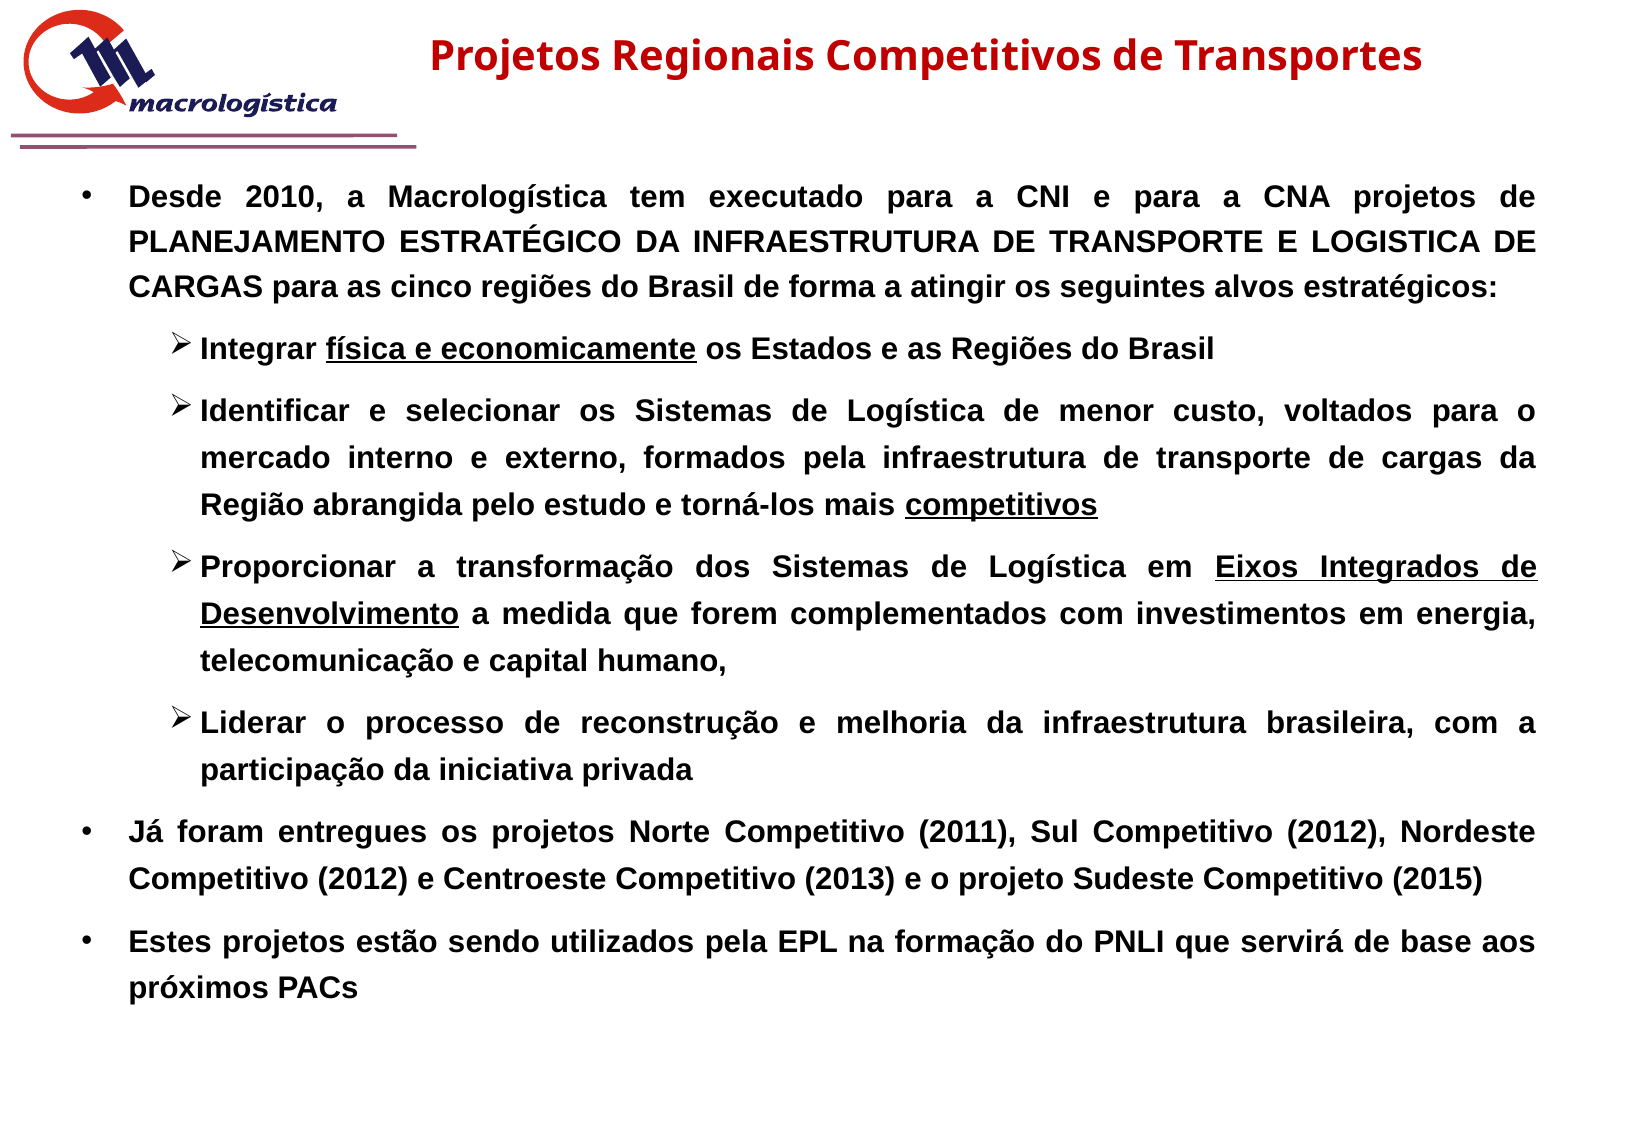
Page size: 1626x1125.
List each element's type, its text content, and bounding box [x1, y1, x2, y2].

text_box Projetos Regionais Competitivos de Transportes [429, 34, 1577, 80]
text_box Desde 2010, a Macrologística tem executado para a CNI e para a CNA projetos de PLANEJAMENTO ESTRATÉGICO DA INFRAESTRUTURA DE TRANSPORTE E LOGISTICA DE CARGAS para as cinco regiões do Brasil de forma a atingir os seguintes alvos estratégicos: Integrar física e economicamente os Estados e as Regiões do Brasil Identificar e selecionar os Sistemas de Logística de menor custo, voltados para o mercado interno e externo, formados pela infraestrutura de transporte de cargas da Região abrangida pelo estudo e torná-los mais competitivos Proporcionar a transformação dos Sistemas de Logística em Eixos Integrados de Desenvolvimento a medida que forem complementados com investimentos em energia, telecomunicação e capital humano, Liderar o processo de reconstrução e melhoria da infraestrutura brasileira, com a participação da iniciativa privada Já foram entregues os projetos Norte Competitivo (2011), Sul Competitivo (2012), Nordeste Competitivo (2012) e Centroeste Competitivo (2013) e o projeto Sudeste Competitivo (2015) Estes projetos estão sendo utilizados pela EPL na formação do PNLI que servirá de base aos próximos PACs [66, 161, 1553, 1013]
